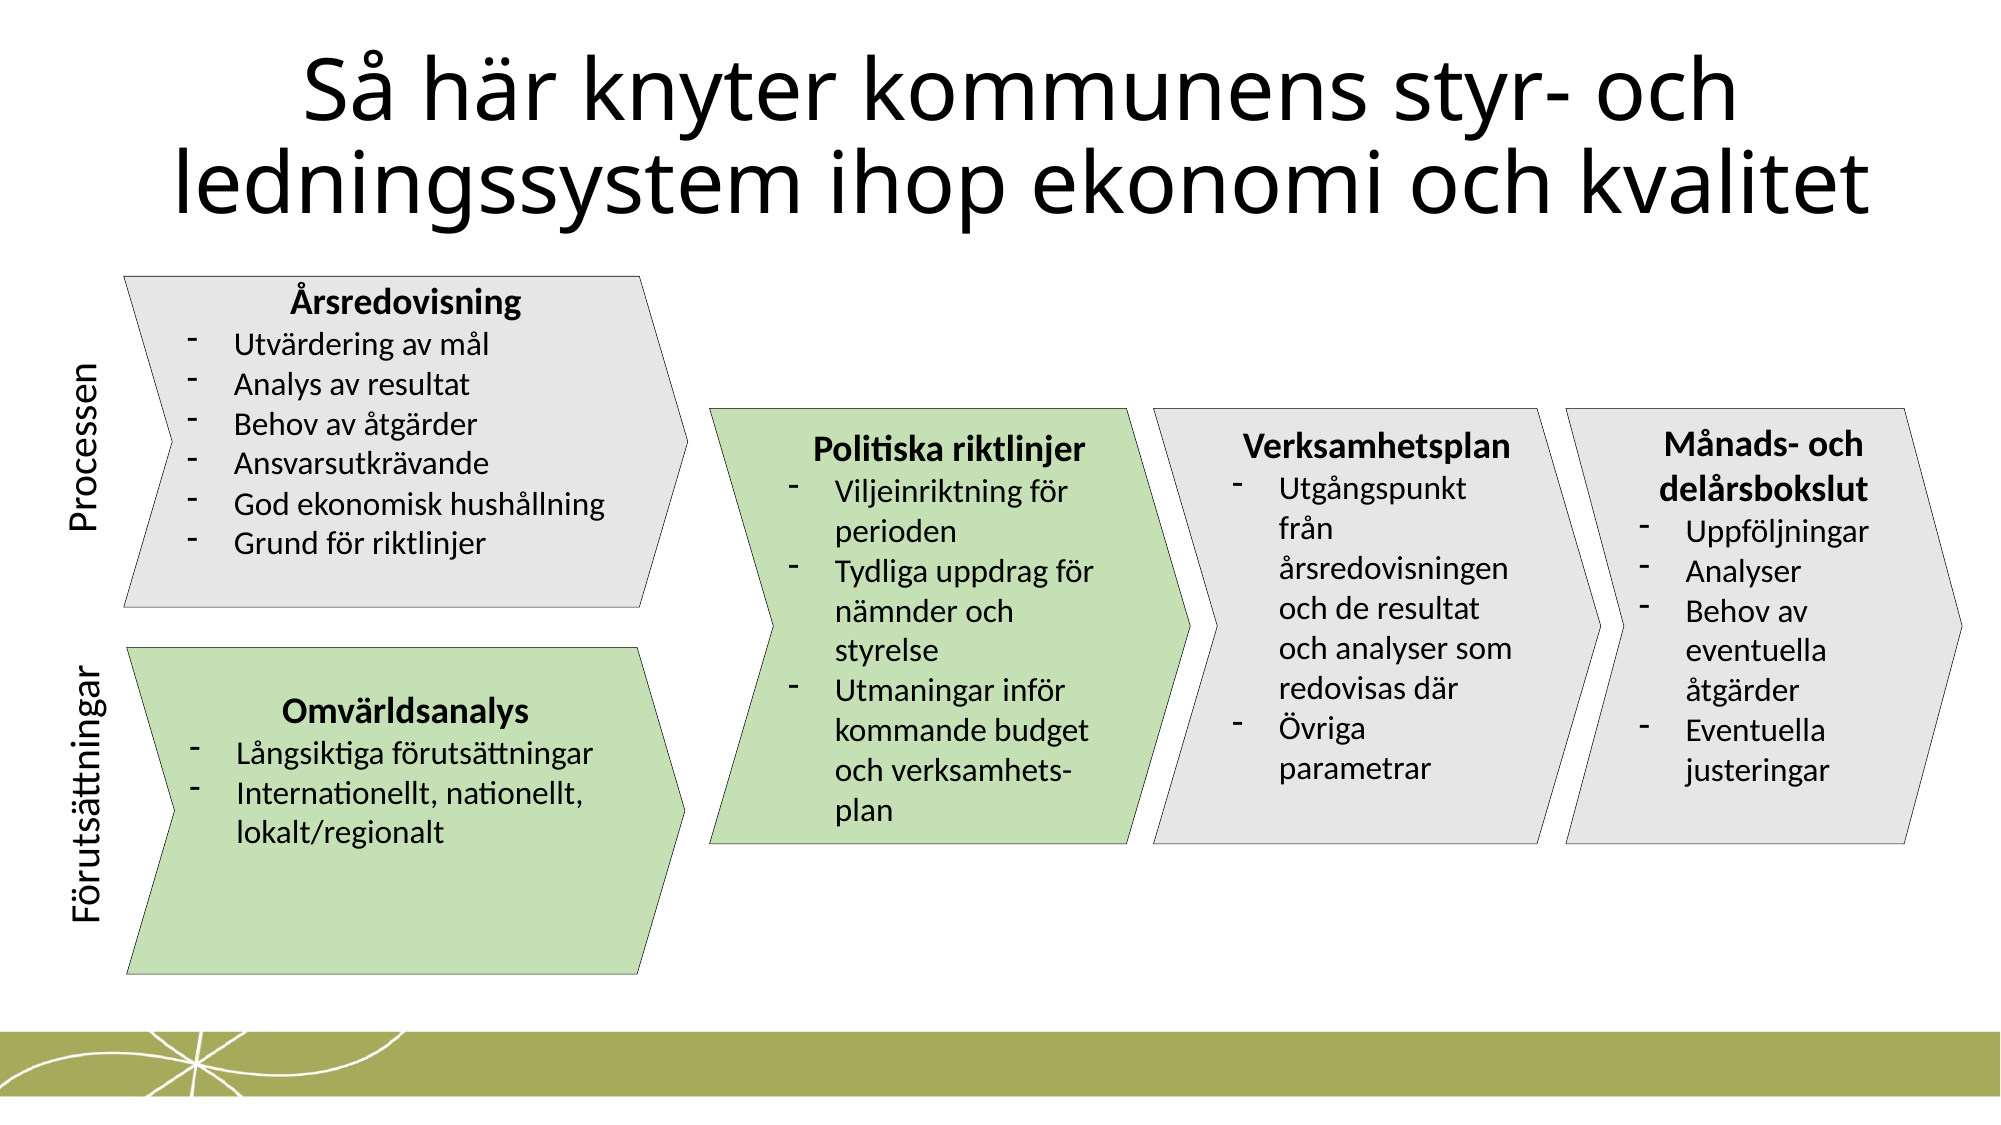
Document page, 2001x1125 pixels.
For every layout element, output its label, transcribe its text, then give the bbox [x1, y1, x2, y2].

picture [0, 1029, 2001, 1104]
text_box Förutsättningar [50, 649, 115, 940]
text_box Omvärldsanalys Långsiktiga förutsättningar Internationellt, nationellt, lokalt/regionalt [125, 646, 687, 976]
text_box Processen [47, 347, 112, 549]
text_box Politiska riktlinjer Viljeinriktning för perioden Tydliga uppdrag för nämnder och styrelse Utmaningar inför kommande budget och verksamhets-plan [708, 407, 1192, 845]
text_box Verksamhetsplan Utgångspunkt från årsredovisningen och de resultat och analyser som redovisas där Övriga parametrar [1152, 407, 1602, 845]
text_box Månads- och delårsbokslut Uppföljningar Analyser Behov av eventuella åtgärder Eventuella justeringar [1564, 407, 1964, 845]
title Så här knyter kommunens styr- och ledningssystem ihop ekonomi och kvalitet [117, 0, 1928, 280]
text_box Årsredovisning Utvärdering av mål Analys av resultat Behov av åtgärder Ansvarsutkrävande God ekonomisk hushållning Grund för riktlinjer [122, 275, 689, 609]
